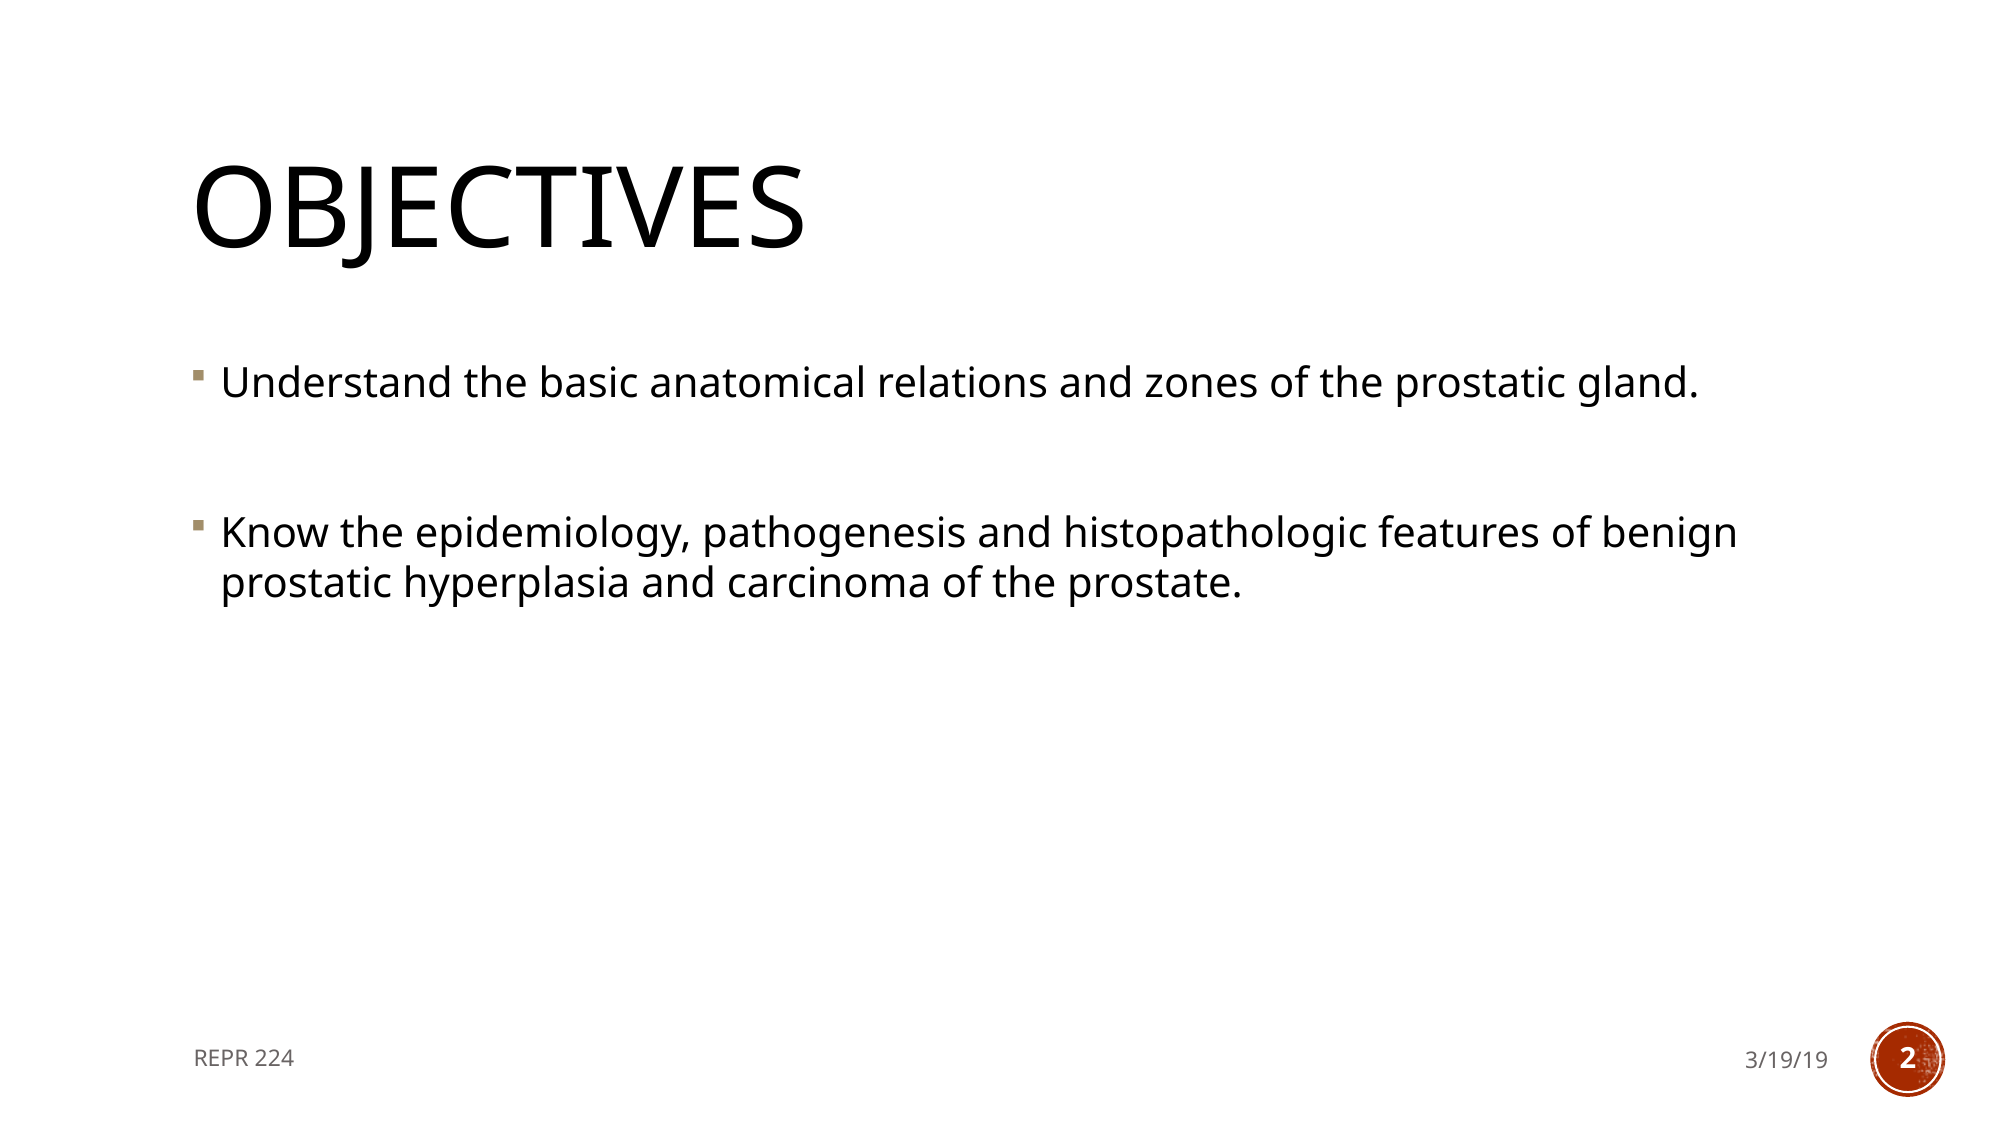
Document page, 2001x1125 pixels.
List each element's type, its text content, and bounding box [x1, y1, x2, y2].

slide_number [1306, 1028, 1844, 1089]
list Understand the basic anatomical relations and zones of the prostatic gland. Know the epidemiology, pathogenesis and histopathologic features of benign prostatic hyperplasia and carcinoma of the prostate. [175, 348, 1826, 1013]
title objectives [175, 79, 1826, 344]
slide_number 2 [1855, 1028, 1961, 1089]
footer REPR 224 [178, 1028, 1217, 1089]
